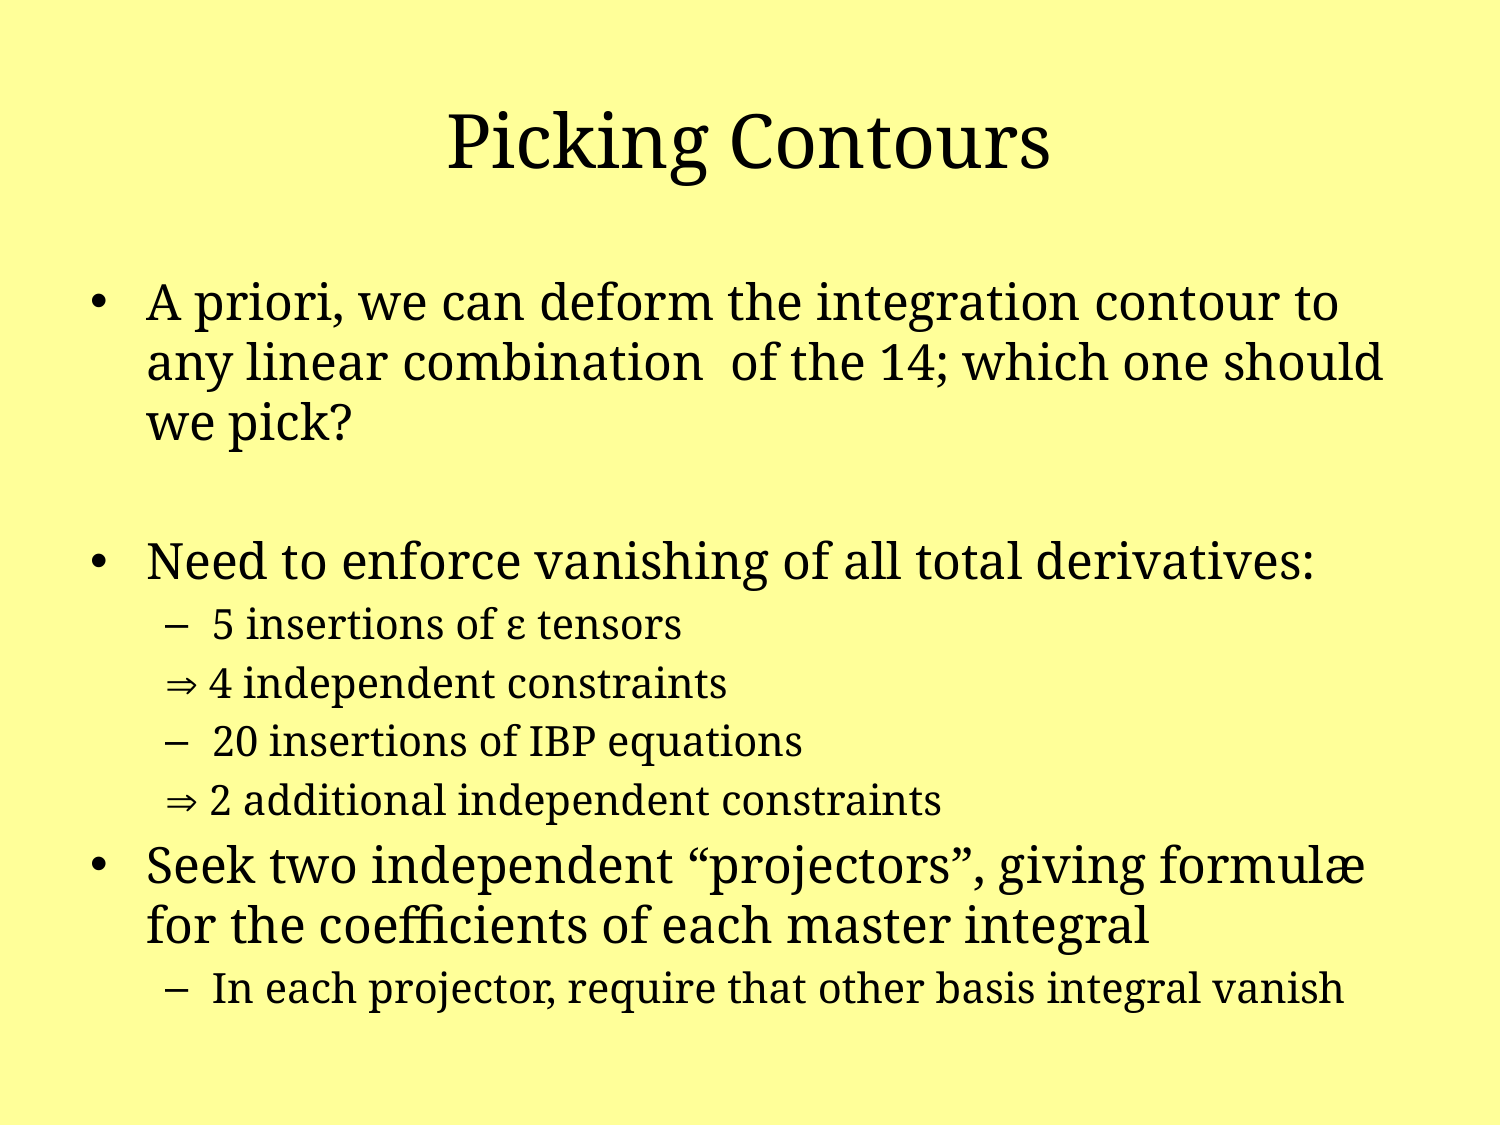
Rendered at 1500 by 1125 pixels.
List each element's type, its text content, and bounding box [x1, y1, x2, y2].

title Picking Contours [75, 45, 1425, 233]
list A priori, we can deform the integration contour to any linear combination of the 14; which one should we pick? Need to enforce vanishing of all total derivatives: 5 insertions of ε tensors  4 independent constraints 20 insertions of IBP equations  2 additional independent constraints Seek two independent “projectors”, giving formulæ for the coefficients of each master integral In each projector, require that other basis integral vanish [75, 262, 1425, 1005]
